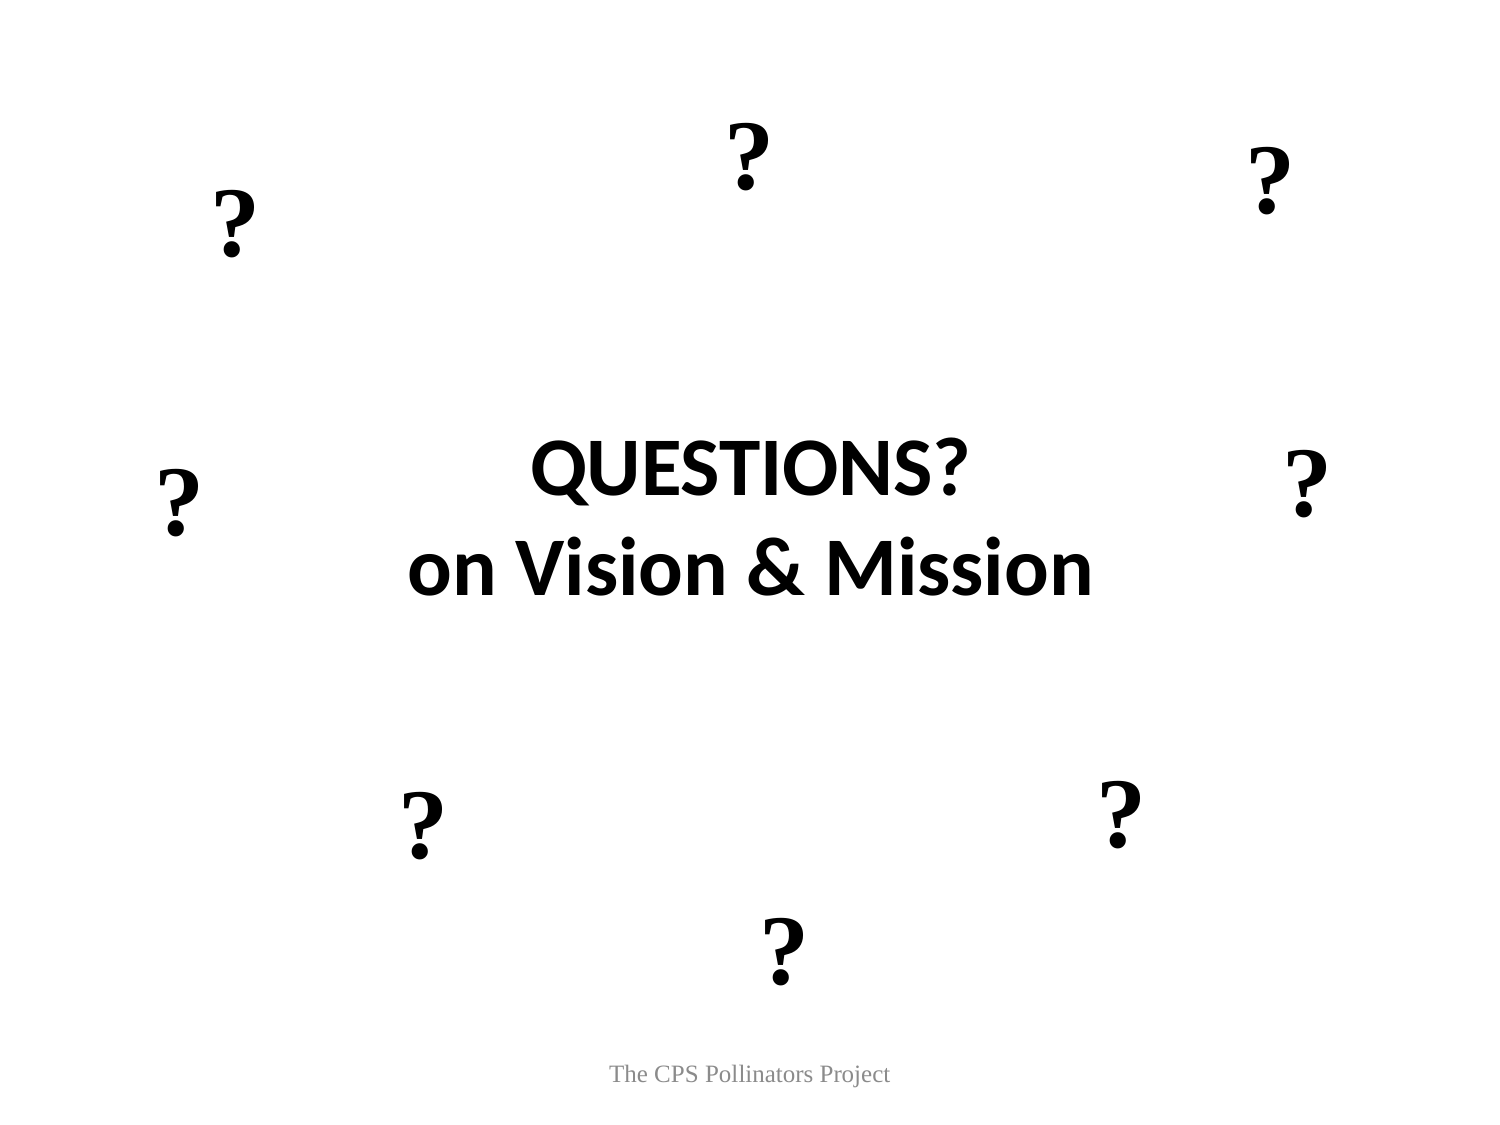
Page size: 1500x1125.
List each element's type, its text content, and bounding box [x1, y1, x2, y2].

text_box ? [1230, 105, 1311, 241]
text_box ? [384, 751, 464, 887]
text_box ? [1081, 739, 1161, 875]
text_box ? [139, 427, 220, 563]
text_box ? [745, 877, 826, 1013]
text_box ? [1267, 408, 1348, 544]
text_box QUESTIONS? on Vision & Mission [267, 160, 1235, 965]
text_box ? [710, 82, 790, 218]
text_box ? [195, 149, 276, 284]
footer The CPS Pollinators Project [512, 1042, 988, 1103]
